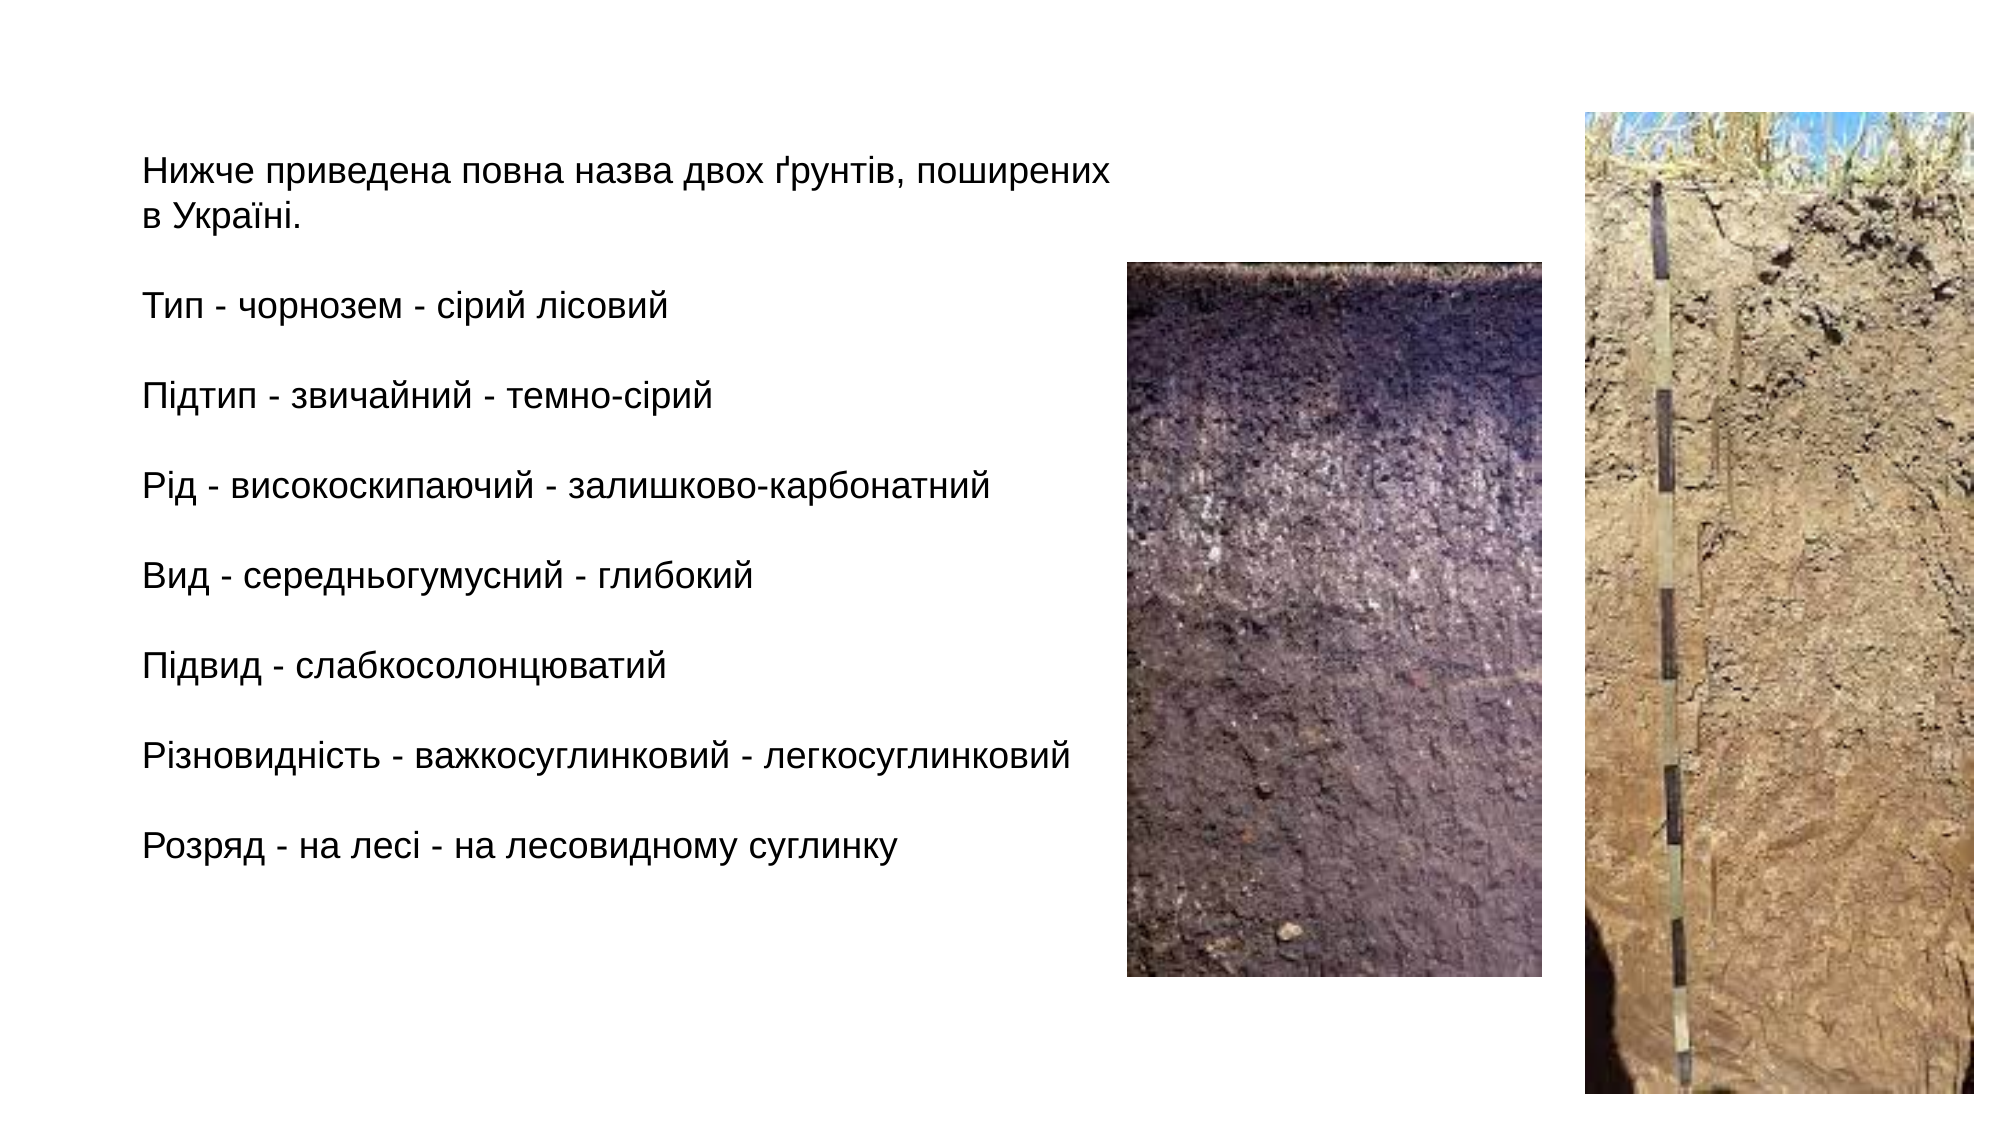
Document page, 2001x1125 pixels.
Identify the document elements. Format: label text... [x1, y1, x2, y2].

picture [1126, 262, 1542, 977]
text_box Нижче приведена повна назва двох ґрунтів, поширених в Україні. Тип - чорнозем - сірий лісовий Підтип - звичайний - темно-сірий Рід - високоскипаючий - залишково-карбонатний Вид - середньогумусний - глибокий Підвид - слабкосолонцюватий Різновидність - важкосуглинковий - легкосуглинковий Розряд - на лесі - на лесовидному суглинку [127, 138, 1127, 874]
picture [1585, 112, 1974, 1094]
